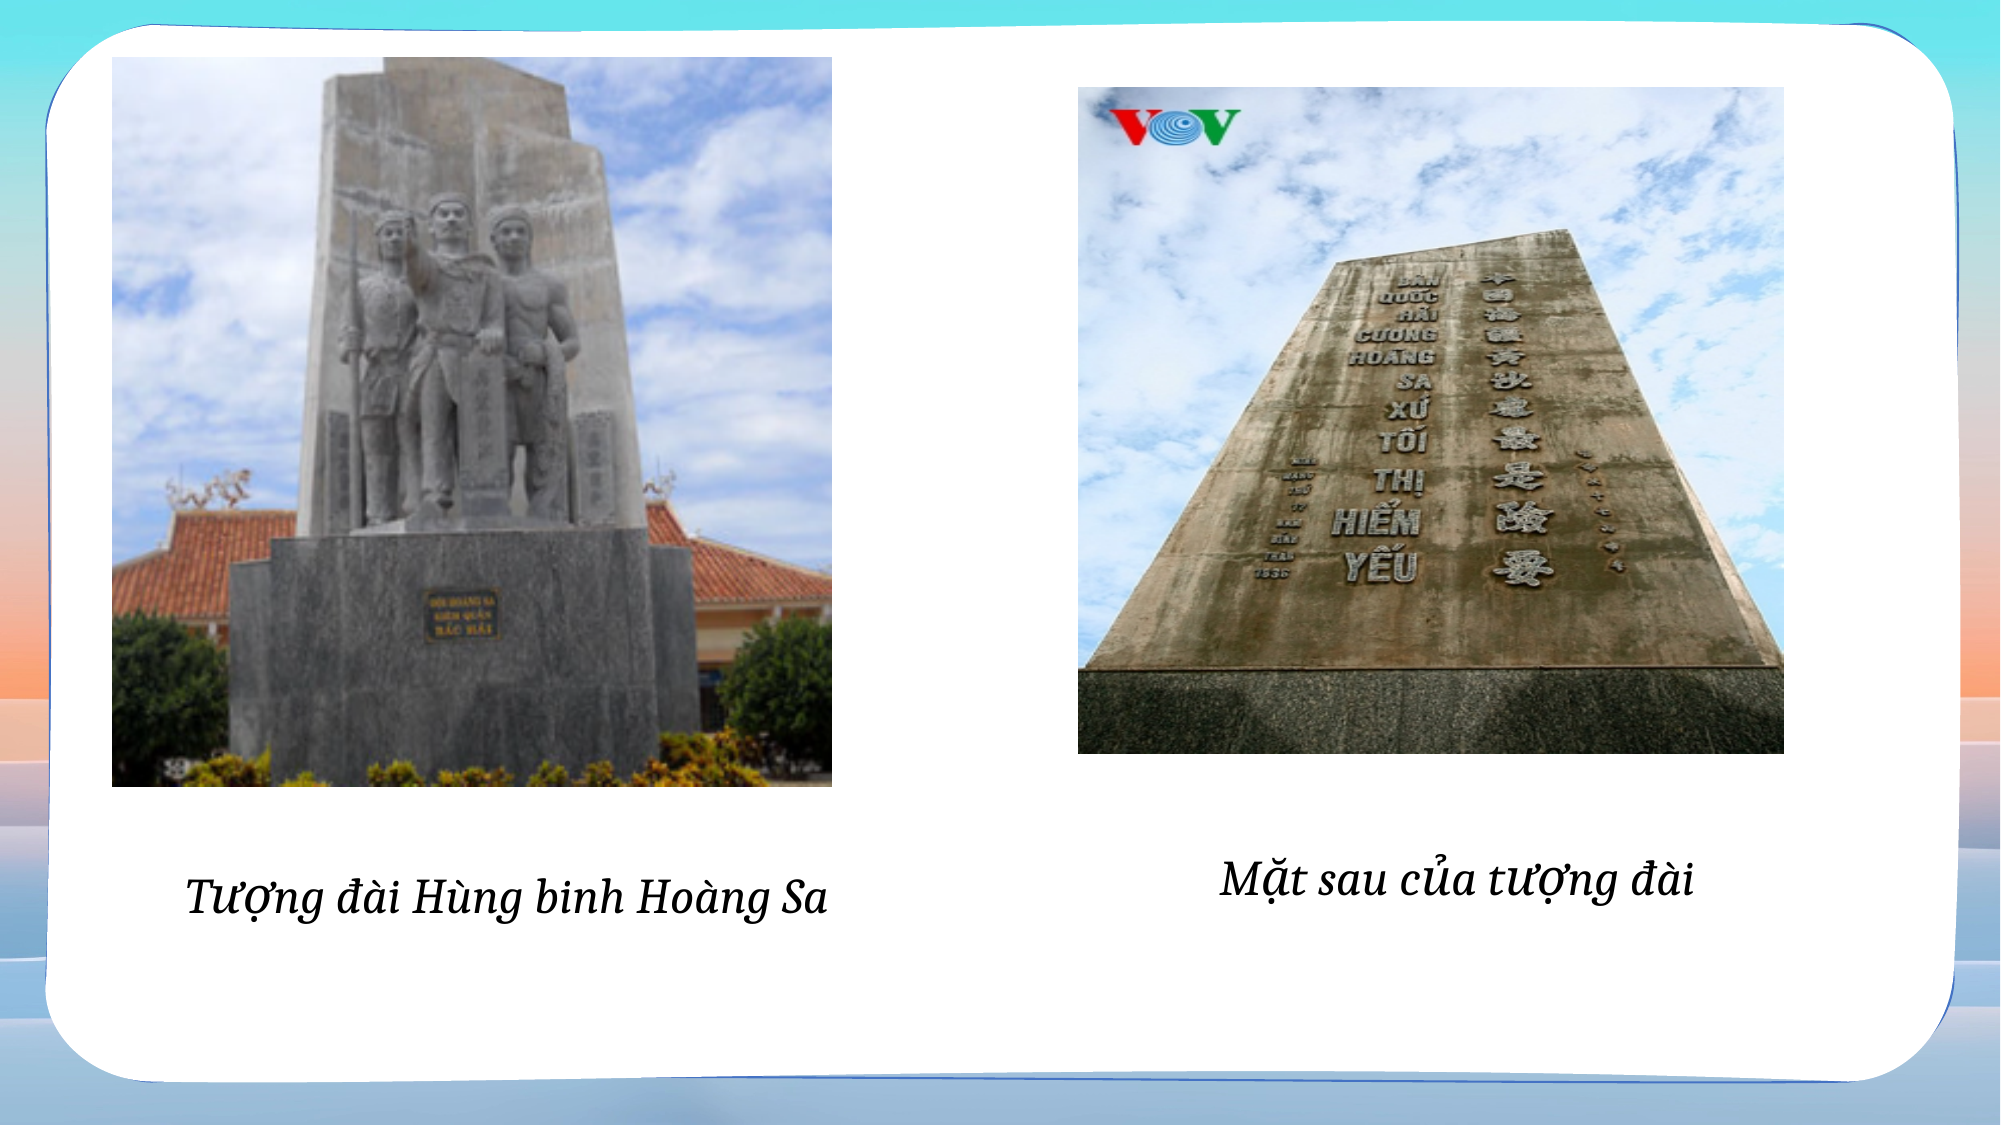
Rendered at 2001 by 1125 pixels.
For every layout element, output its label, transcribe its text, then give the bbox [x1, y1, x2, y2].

picture [0, 0, 2001, 1125]
text_box Tượng đài Hùng binh Hoàng Sa [138, 826, 877, 932]
text_box [45, 20, 1961, 1084]
text_box Mặt sau của tượng đài [1088, 808, 1827, 913]
